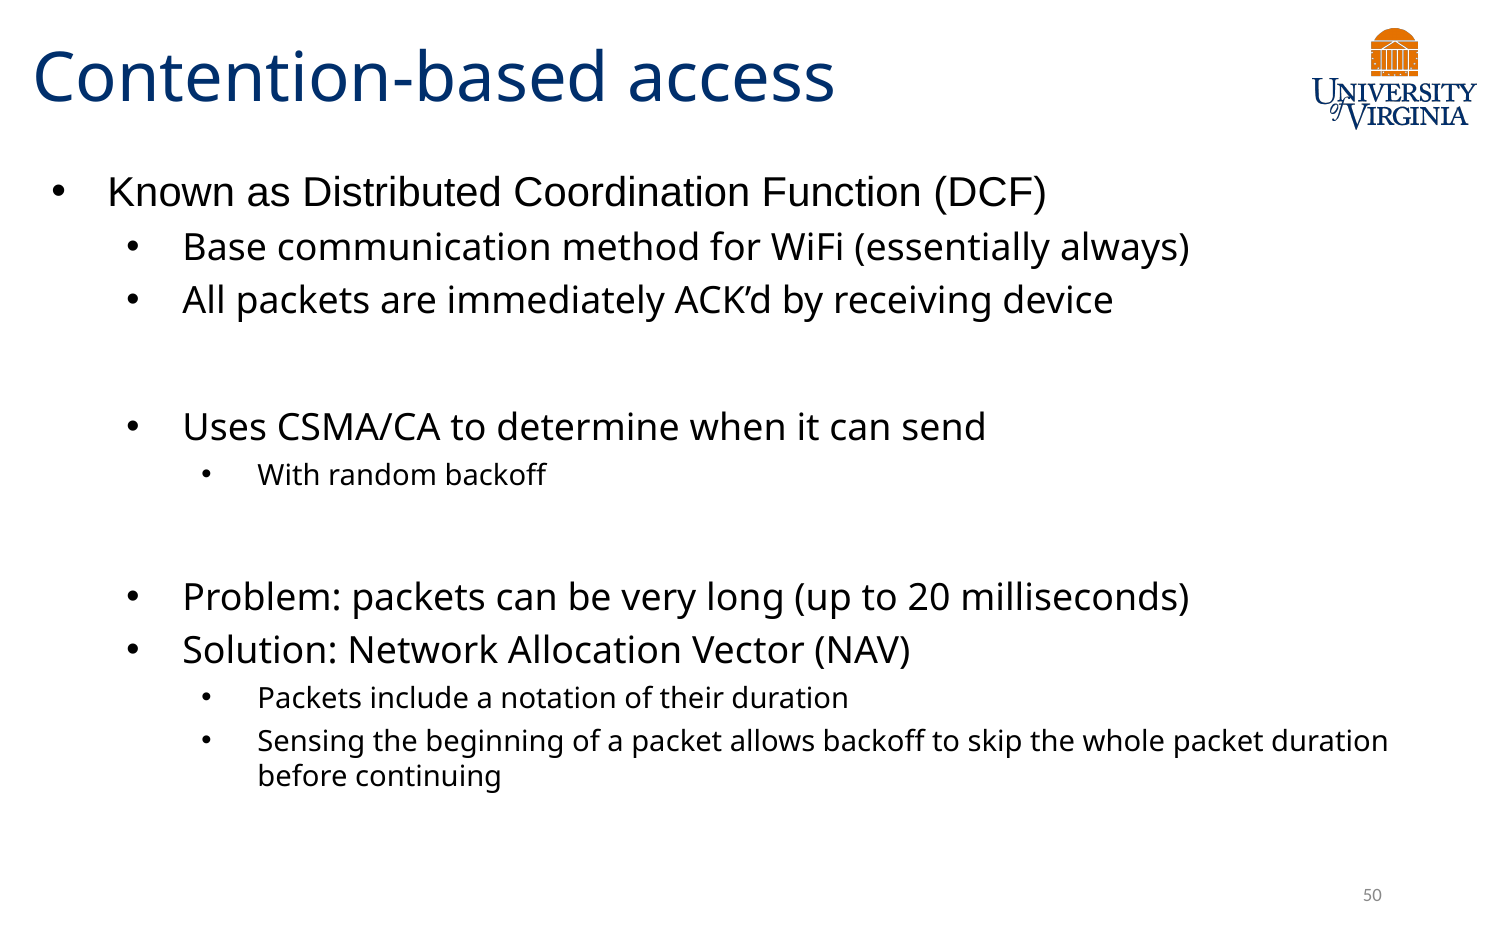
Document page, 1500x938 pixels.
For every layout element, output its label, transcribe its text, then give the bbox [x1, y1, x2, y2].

list Known as Distributed Coordination Function (DCF) Base communication method for WiFi (essentially always) All packets are immediately ACK’d by receiving device Uses CSMA/CA to determine when it can send With random backoff Problem: packets can be very long (up to 20 milliseconds) Solution: Network Allocation Vector (NAV) Packets include a notation of their duration Sensing the beginning of a packet allows backoff to skip the whole packet duration before continuing [17, 157, 1483, 845]
title Contention-based access [17, 14, 1297, 145]
slide_number 50 [1059, 868, 1397, 919]
picture [1312, 28, 1477, 130]
